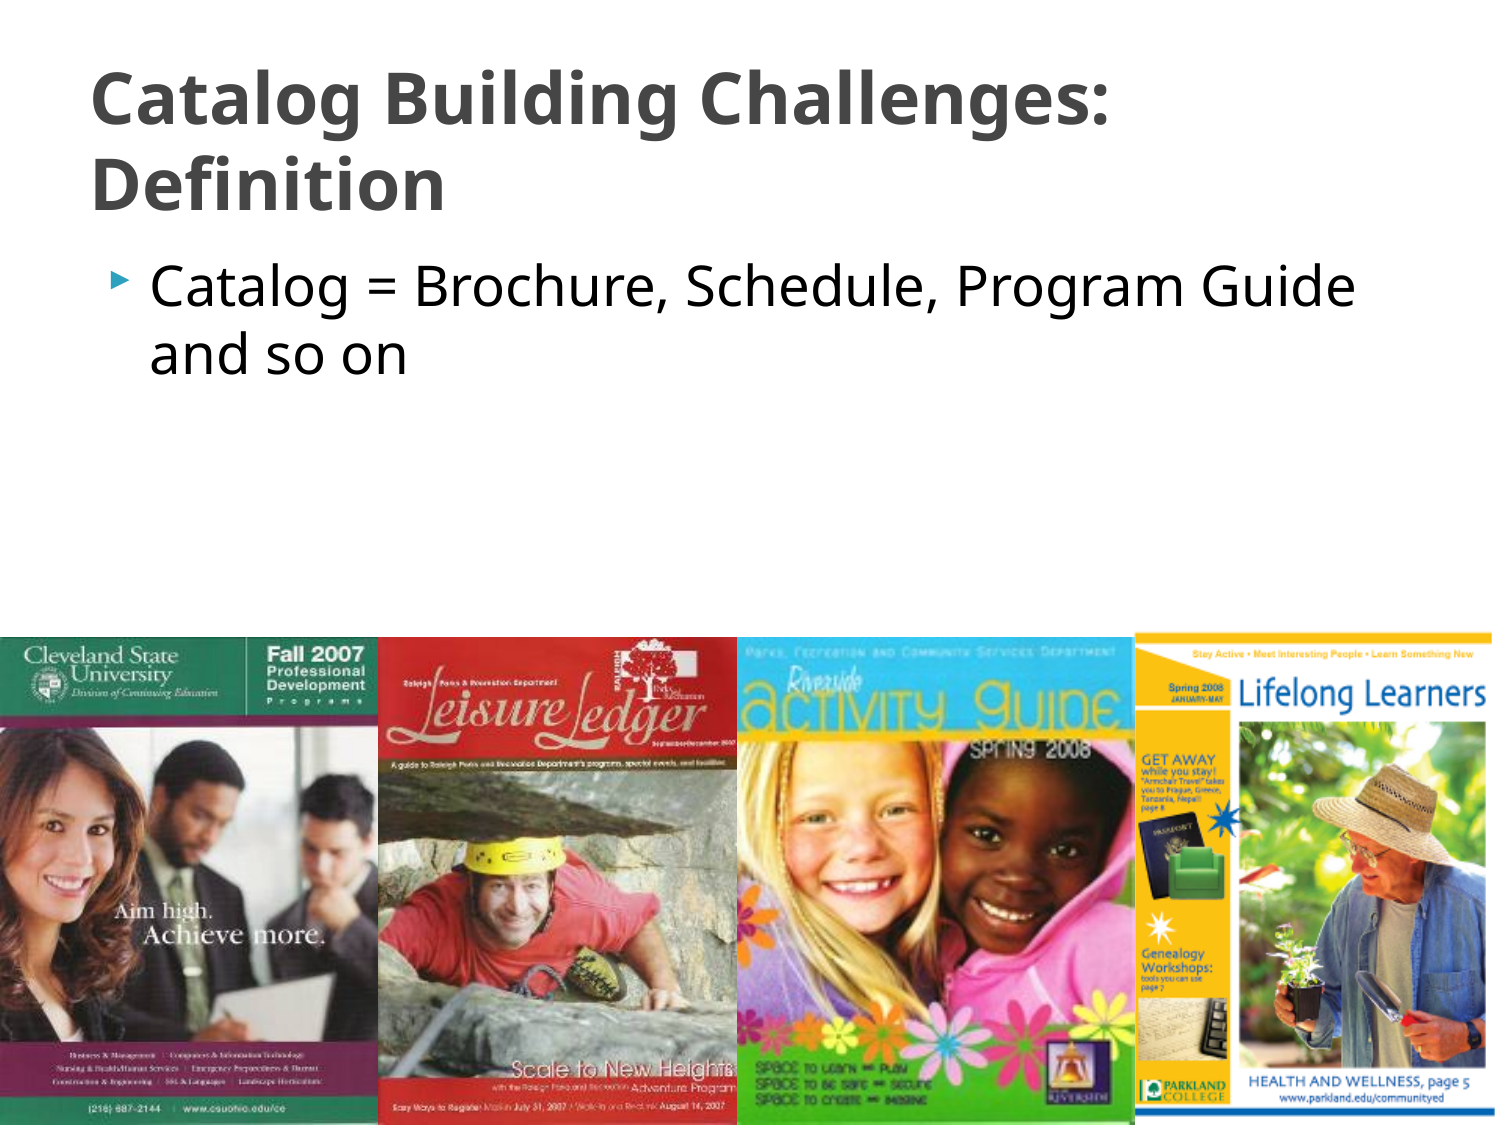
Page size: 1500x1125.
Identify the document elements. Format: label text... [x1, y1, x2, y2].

picture [0, 624, 1500, 1125]
title Catalog Building Challenges: Definition [75, 45, 1425, 233]
list Catalog = Brochure, Schedule, Program Guide and so on [75, 243, 1425, 637]
